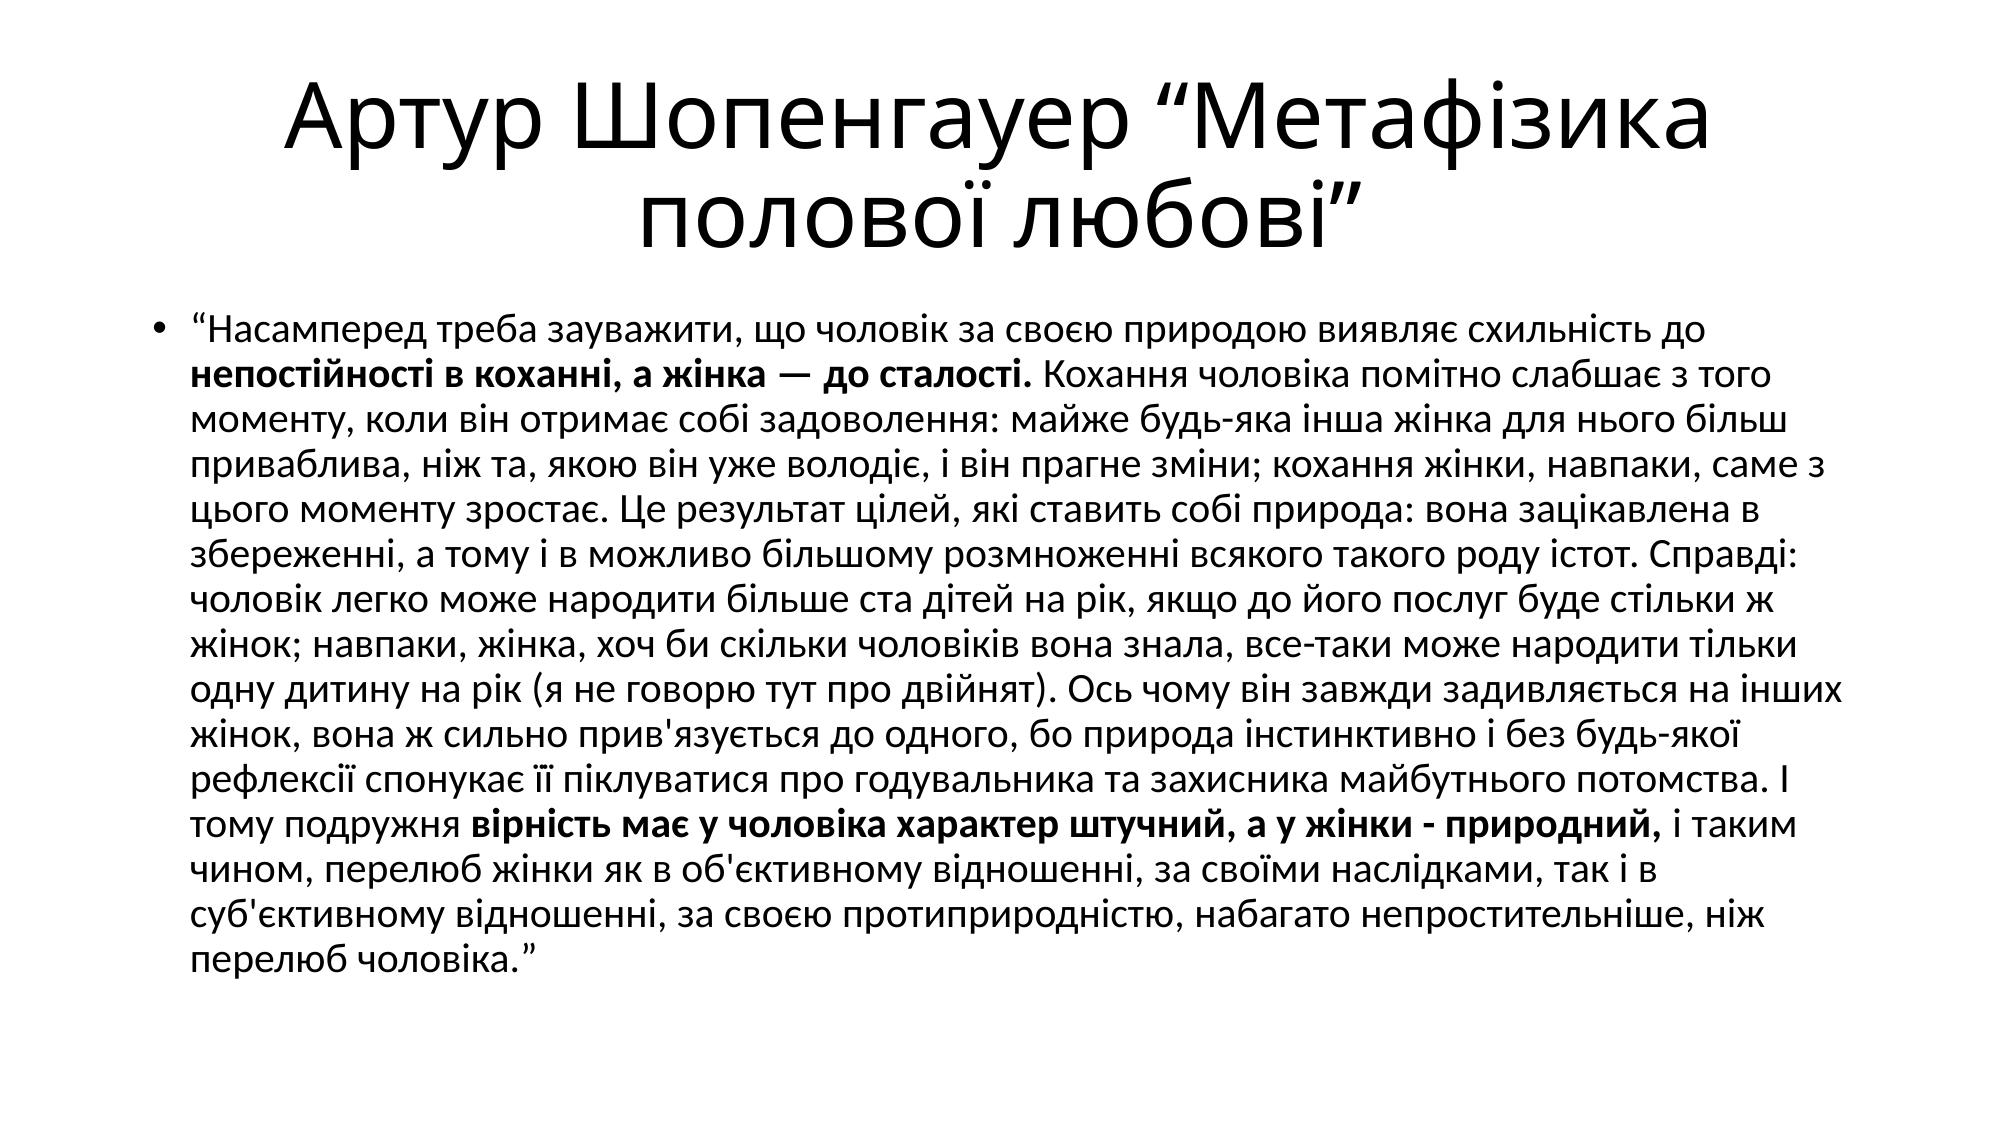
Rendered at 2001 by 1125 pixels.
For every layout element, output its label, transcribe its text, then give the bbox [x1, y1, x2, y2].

title Артур Шопенгауер “Метафізика полової любові” [137, 59, 1863, 278]
list “Насамперед треба зауважити, що чоловік за своєю природою виявляє схильність до непостійності в коханні, а жінка — до сталості. Кохання чоловіка помітно слабшає з того моменту, коли він отримає собі задоволення: майже будь-яка інша жінка для нього більш приваблива, ніж та, якою він уже володіє, і він прагне зміни; кохання жінки, навпаки, саме з цього моменту зростає. Це результат цілей, які ставить собі природа: вона зацікавлена в збереженні, а тому і в можливо більшому розмноженні всякого такого роду істот. Справді: чоловік легко може народити більше ста дітей на рік, якщо до його послуг буде стільки ж жінок; навпаки, жінка, хоч би скільки чоловіків вона знала, все-таки може народити тільки одну дитину на рік (я не говорю тут про двійнят). Ось чому він завжди задивляється на інших жінок, вона ж сильно прив'язується до одного, бо природа інстинктивно і без будь-якої рефлексії спонукає її піклуватися про годувальника та захисника майбутнього потомства. І тому подружня вірність має у чоловіка характер штучний, а у жінки - природний, і таким чином, перелюб жінки як в об'єктивному відношенні, за своїми наслідками, так і в суб'єктивному відношенні, за своєю протиприродністю, набагато непростительніше, ніж перелюб чоловіка.” [137, 299, 1863, 1014]
